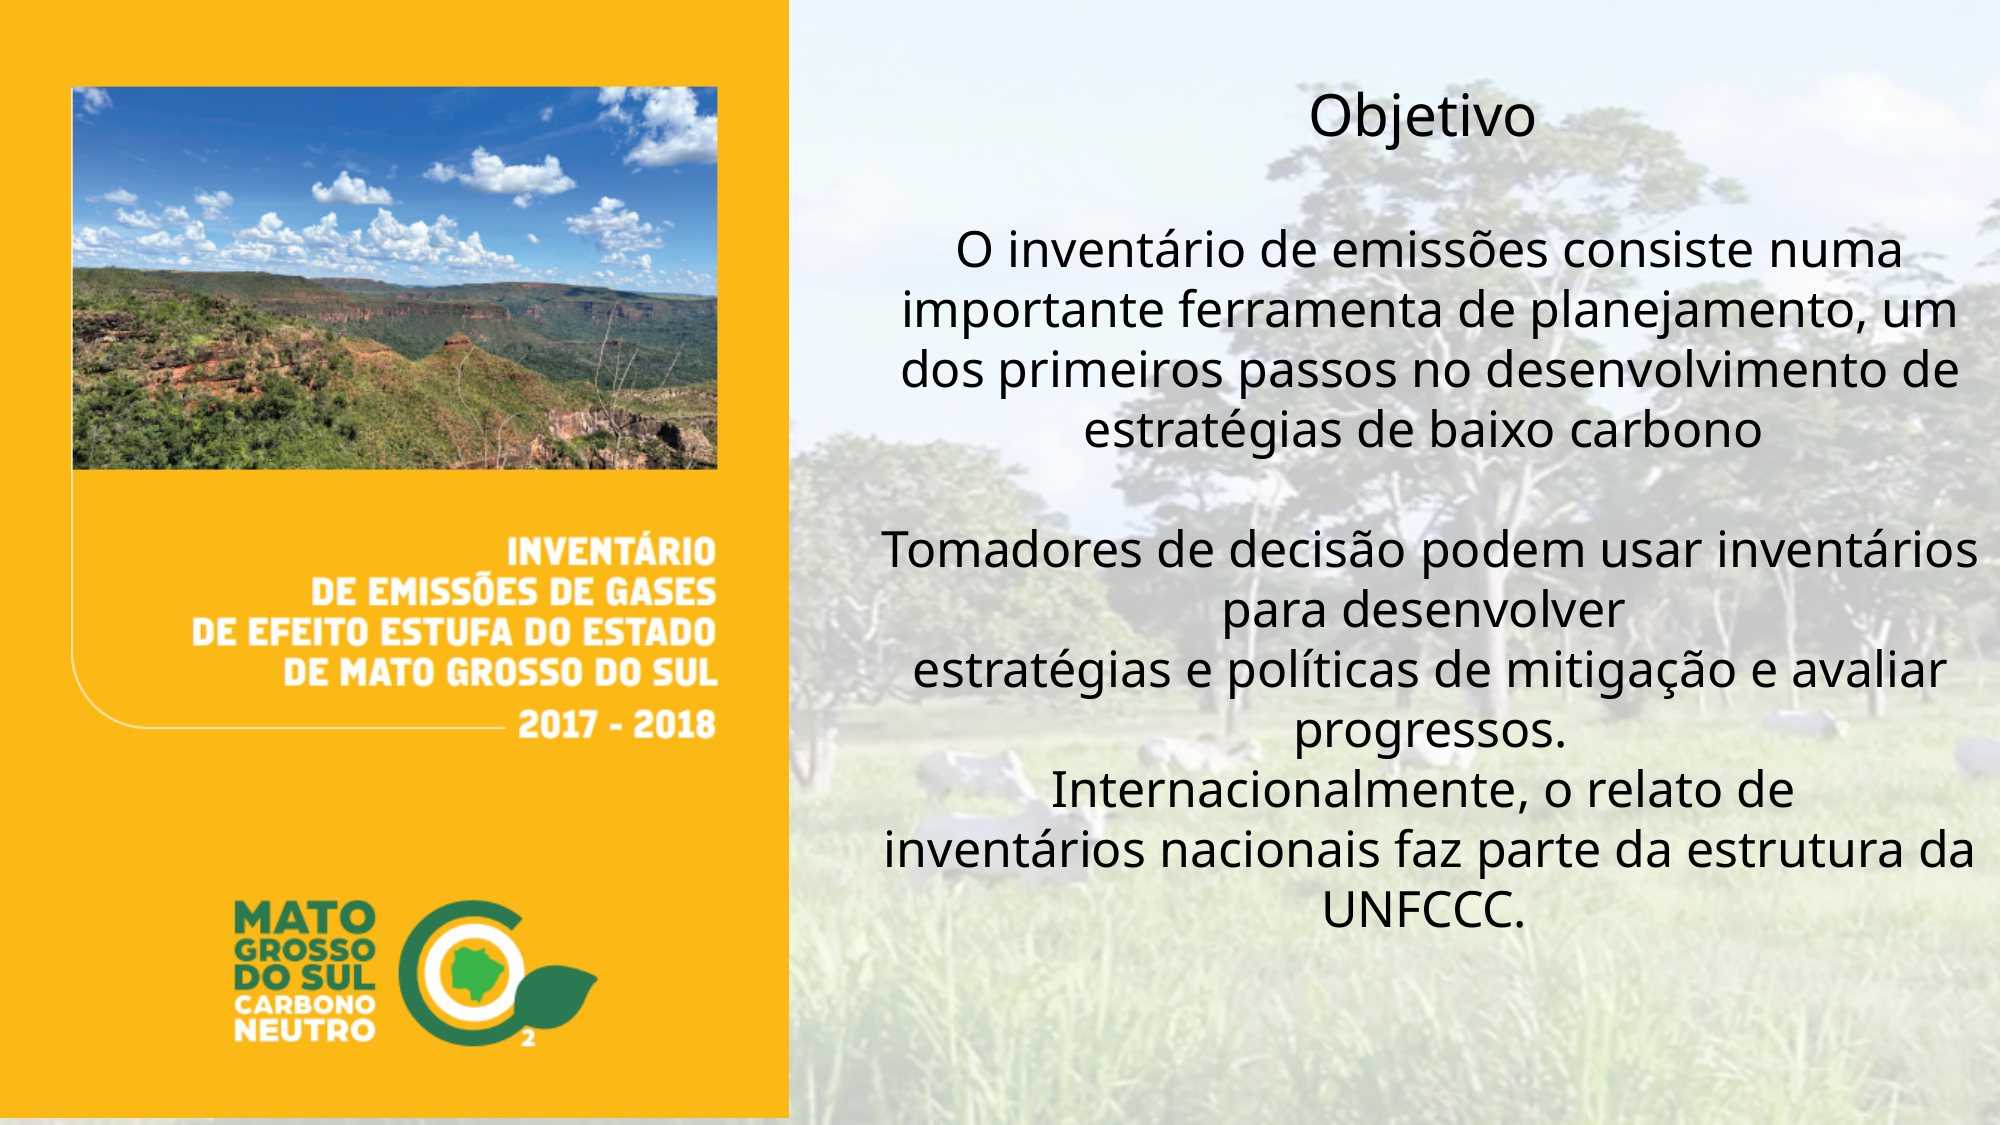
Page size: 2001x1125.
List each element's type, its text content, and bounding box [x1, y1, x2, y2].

text_box Objetivo O inventário de emissões consiste numa importante ferramenta de planejamento, um dos primeiros passos no desenvolvimento de estratégias de baixo carbono Tomadores de decisão podem usar inventários para desenvolver estratégias e políticas de mitigação e avaliar progressos. Internacionalmente, o relato de inventários nacionais faz parte da estrutura da UNFCCC. [861, 70, 2000, 991]
picture [0, 0, 789, 1118]
